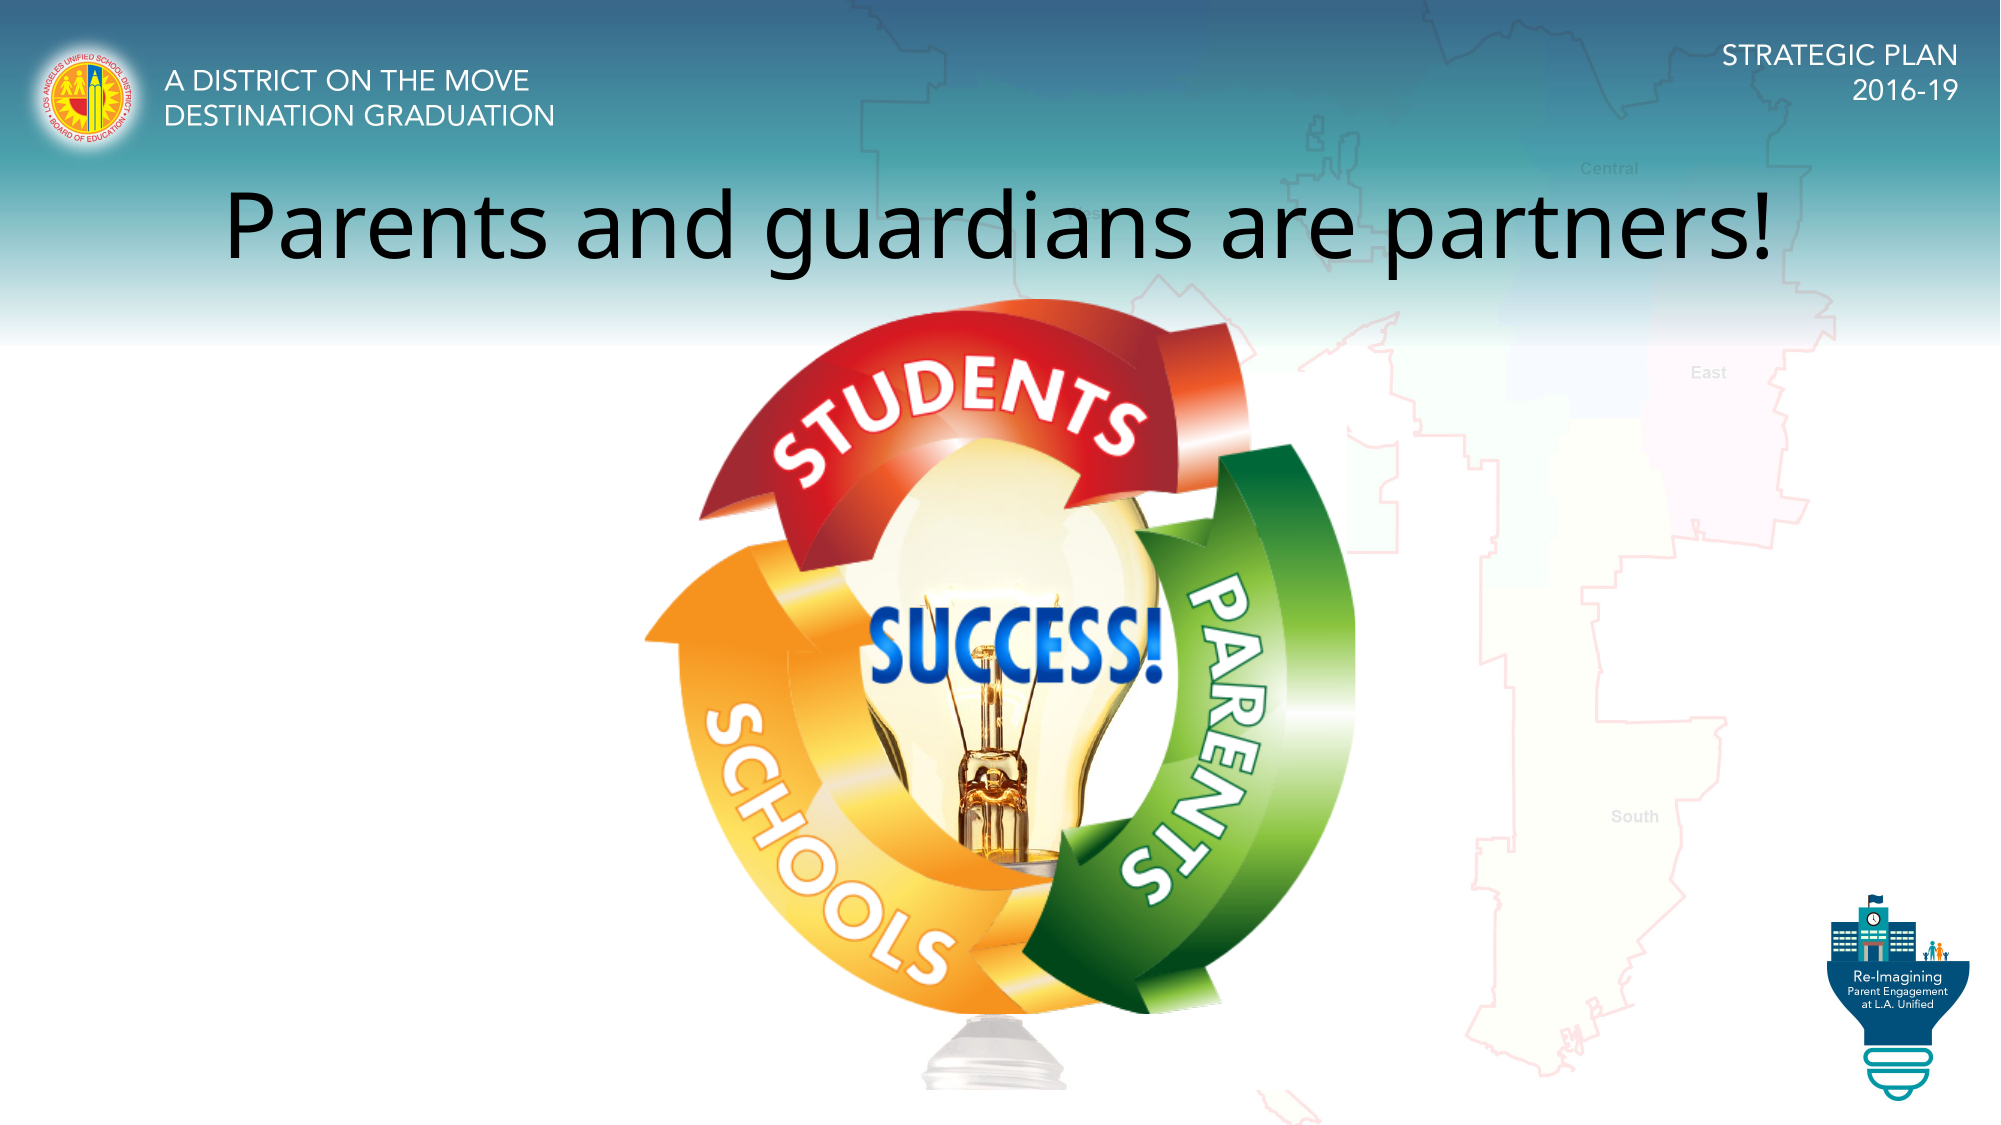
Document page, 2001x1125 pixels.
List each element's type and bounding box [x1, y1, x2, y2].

picture [0, 0, 2000, 1125]
list [644, 299, 1356, 1014]
